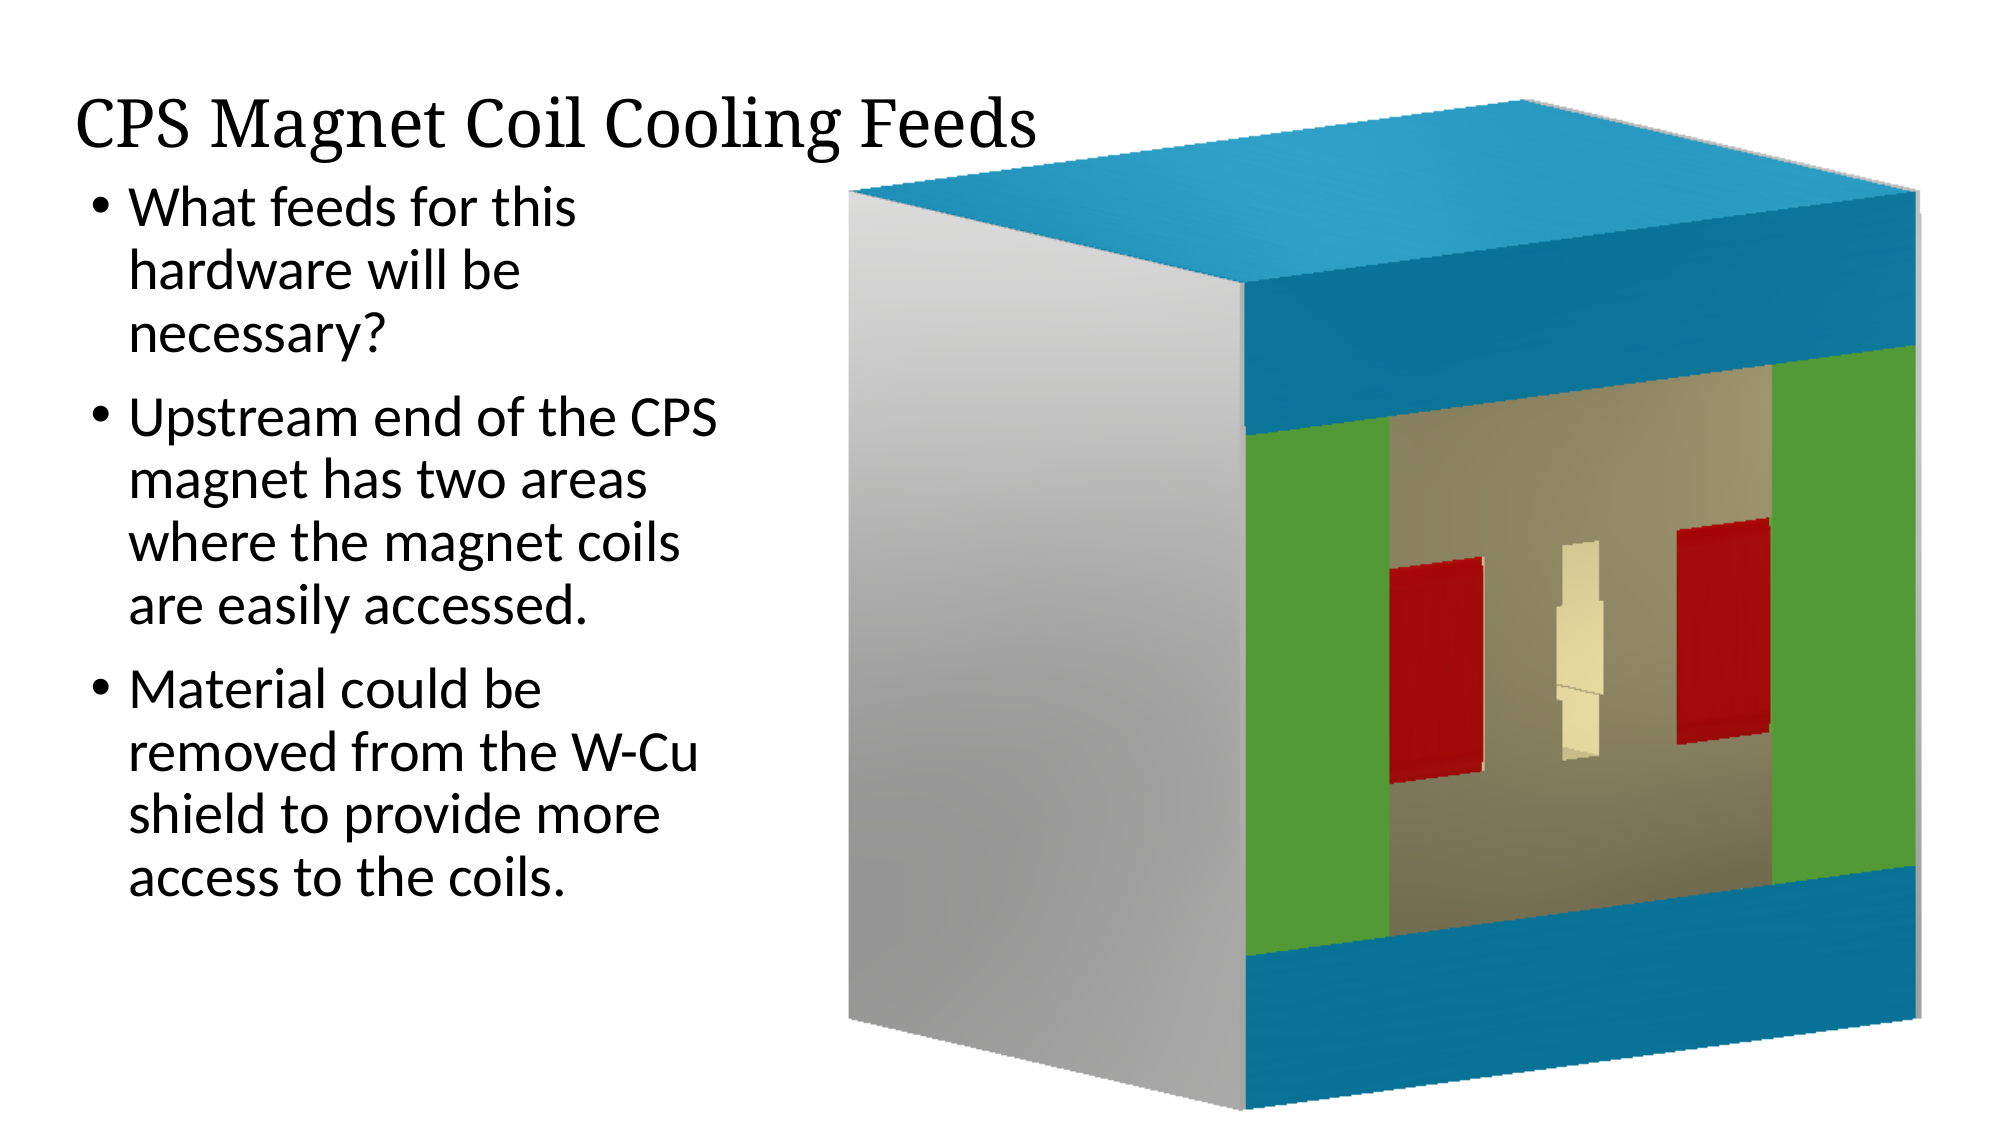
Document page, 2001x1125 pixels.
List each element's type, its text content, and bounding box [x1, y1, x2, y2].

list What feeds for this hardware will be necessary? Upstream end of the CPS magnet has two areas where the magnet coils are easily accessed. Material could be removed from the W-Cu shield to provide more access to the coils. [75, 169, 651, 996]
picture [651, 0, 1954, 1120]
text_box CPS Magnet Coil Cooling Feeds [59, 73, 651, 168]
